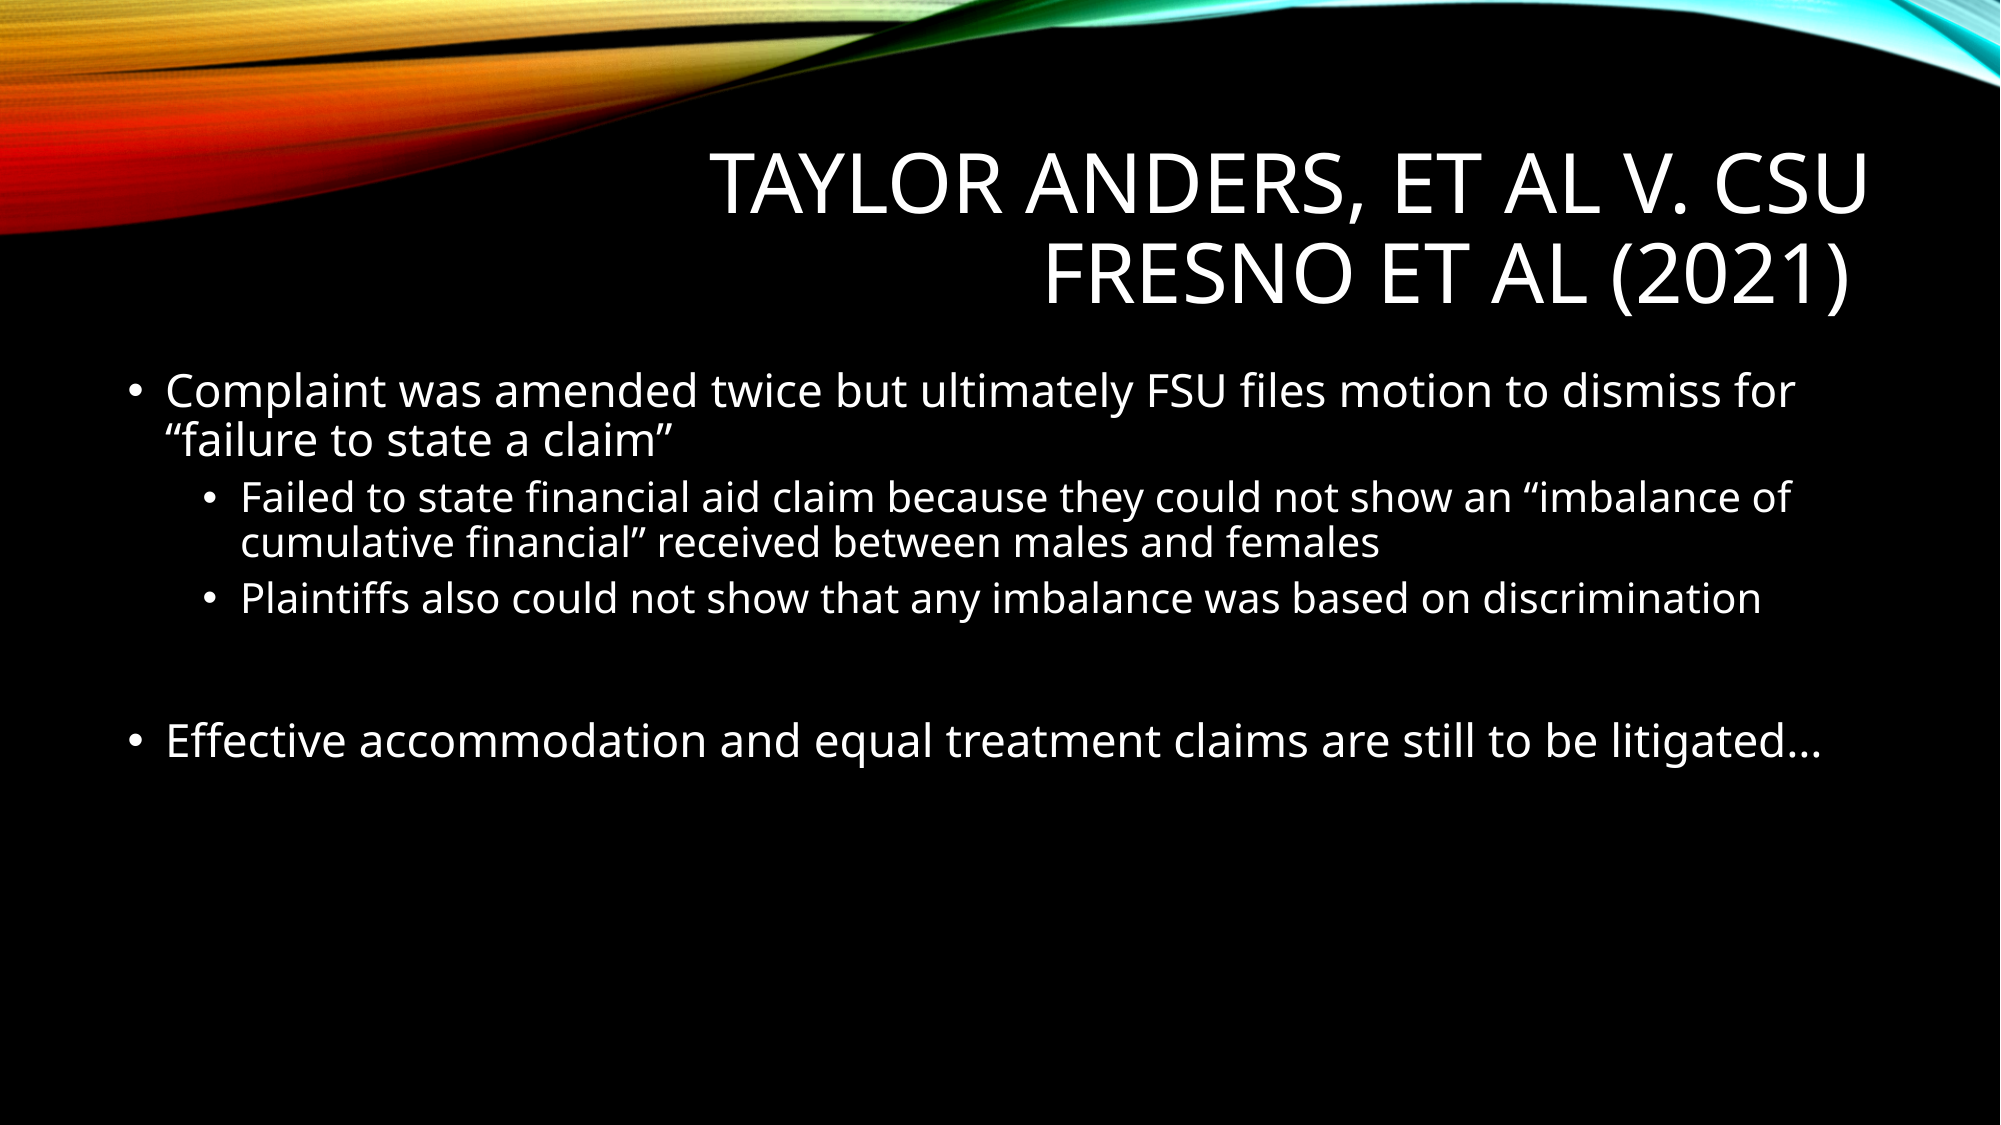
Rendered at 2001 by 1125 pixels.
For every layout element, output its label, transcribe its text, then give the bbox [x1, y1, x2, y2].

picture [0, 0, 2000, 237]
list Complaint was amended twice but ultimately FSU files motion to dismiss for “failure to state a claim” Failed to state financial aid claim because they could not show an “imbalance of cumulative financial” received between males and females Plaintiffs also could not show that any imbalance was based on discrimination Effective accommodation and equal treatment claims are still to be litigated… [112, 360, 1888, 1021]
title Taylor Anders, et al v. CSU Fresno et al (2021) [474, 125, 1888, 338]
